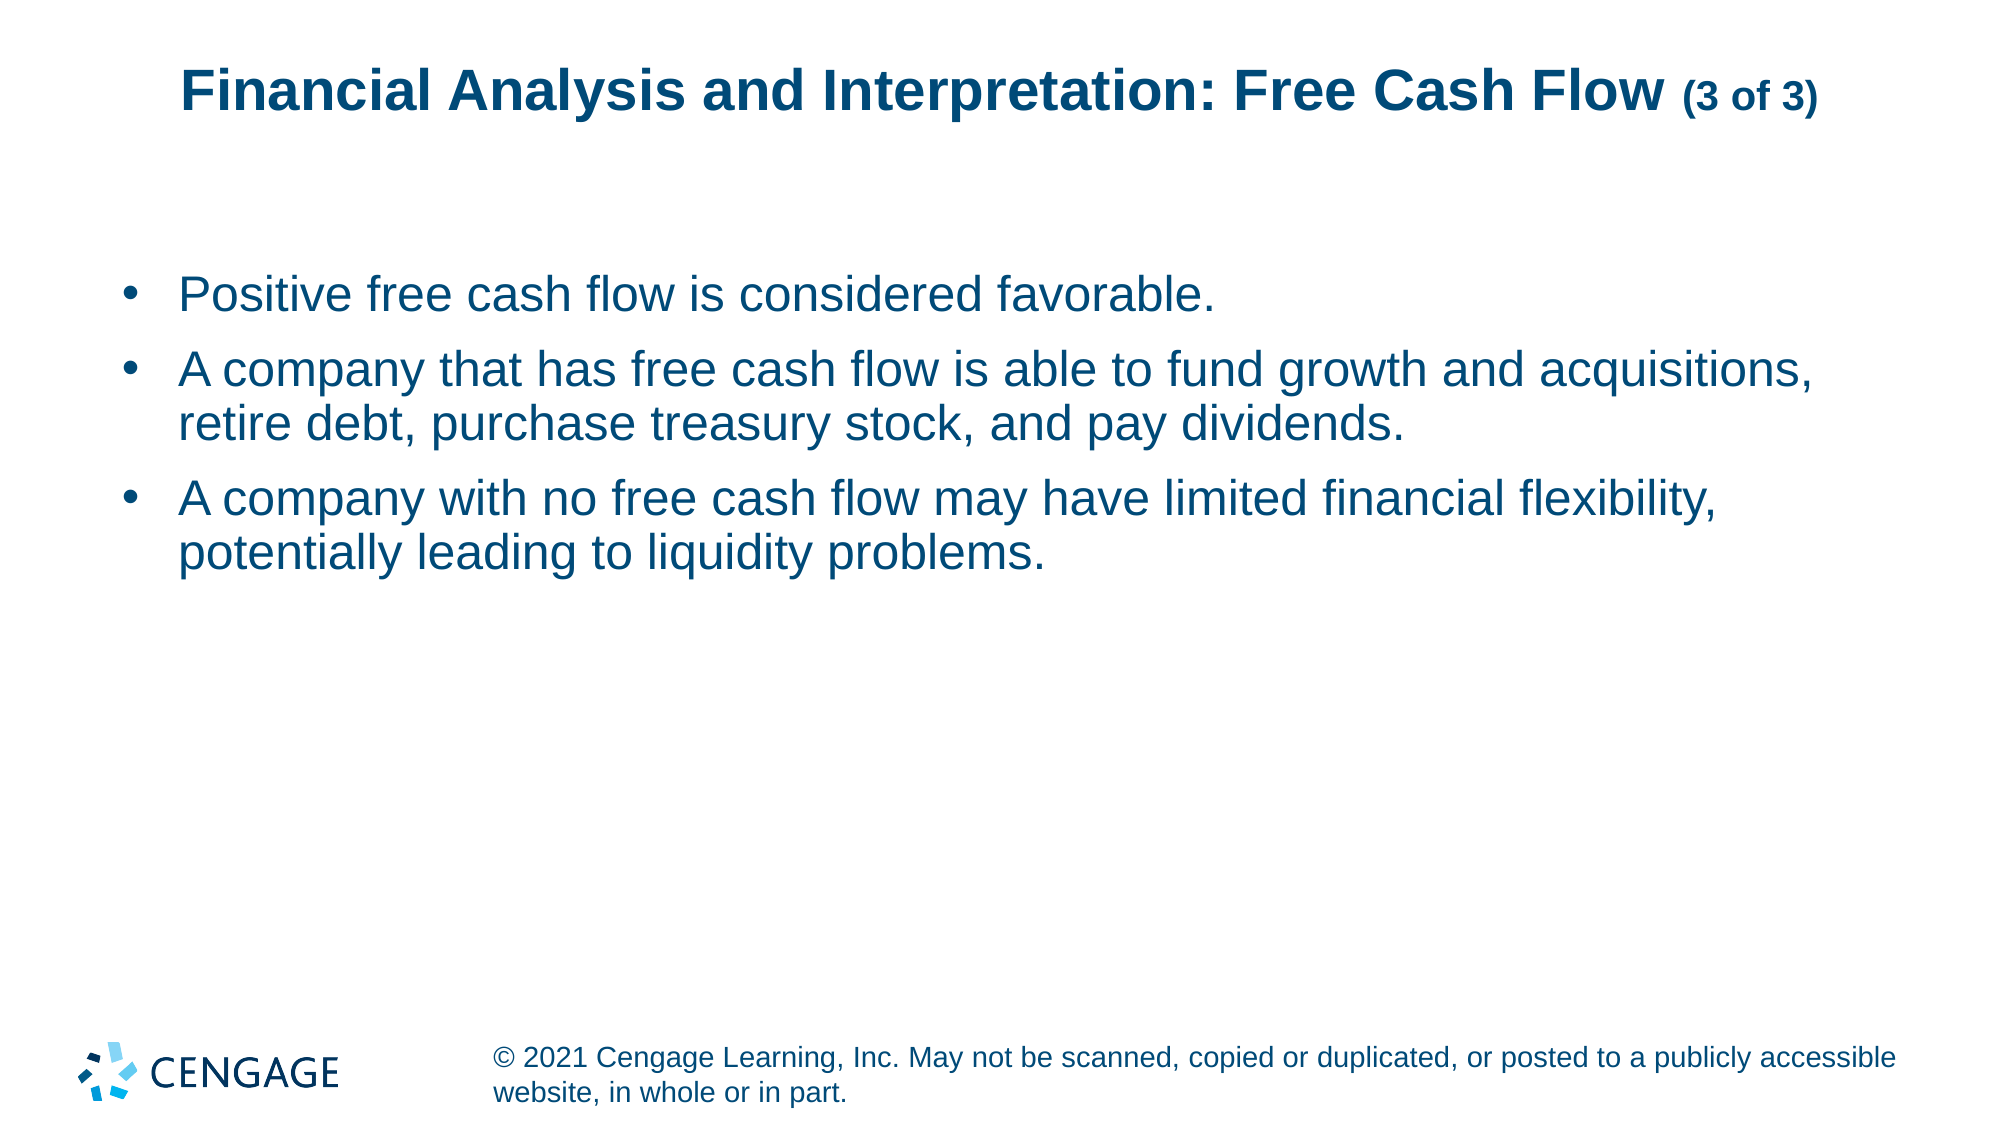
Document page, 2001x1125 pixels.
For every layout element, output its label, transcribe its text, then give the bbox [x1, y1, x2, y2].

title Financial Analysis and Interpretation: Free Cash Flow (3 of 3) [137, 59, 1863, 155]
list Positive free cash flow is considered favorable. A company that has free cash flow is able to fund growth and acquisitions, retire debt, purchase treasury stock, and pay dividends. A company with no free cash flow may have limited financial flexibility, potentially leading to liquidity problems. [121, 268, 1880, 633]
picture [78, 1042, 338, 1101]
